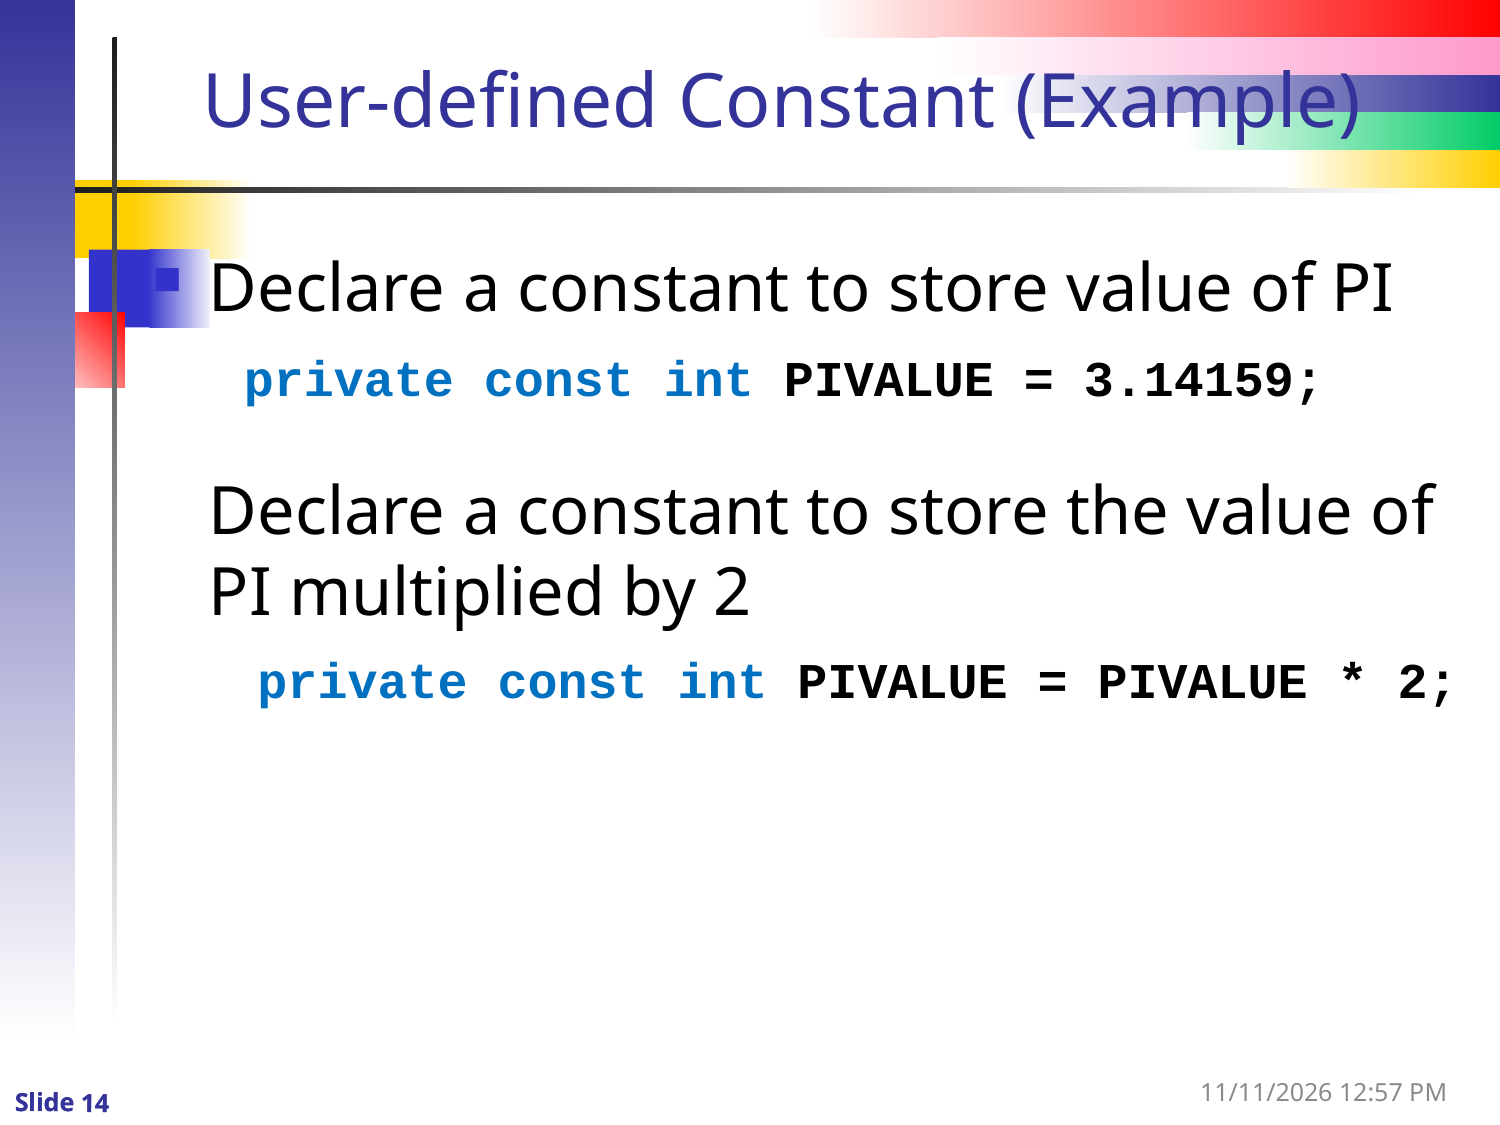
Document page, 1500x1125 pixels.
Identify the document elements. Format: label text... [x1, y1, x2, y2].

list Declare a constant to store value of PI private const int PIVALUE = 3.14159; Declare a constant to store the value of PI multiplied by 2 private const int PIVALUE = PIVALUE * 2; [137, 237, 1500, 988]
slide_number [1112, 1078, 1463, 1109]
title User-defined Constant (Example) [187, 37, 1467, 151]
